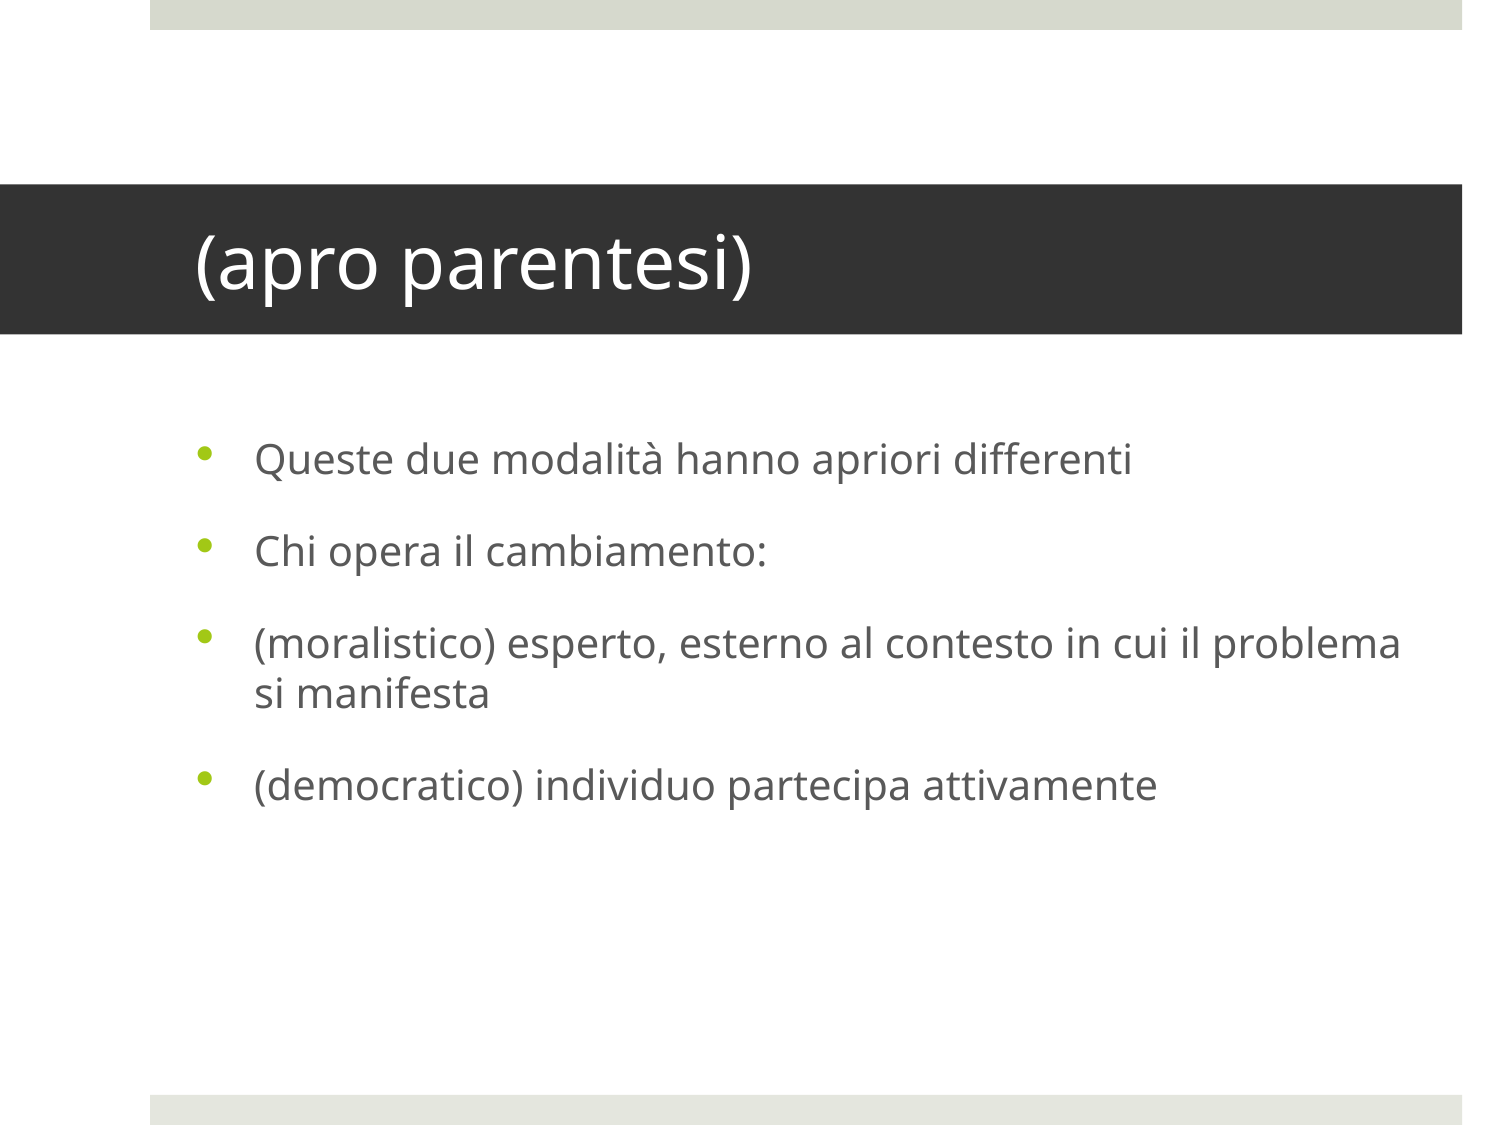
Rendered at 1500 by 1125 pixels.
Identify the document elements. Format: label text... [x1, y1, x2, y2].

list Queste due modalità hanno apriori differenti Chi opera il cambiamento: (moralistico) esperto, esterno al contesto in cui il problema si manifesta (democratico) individuo partecipa attivamente [182, 425, 1432, 1028]
title (apro parentesi) [0, 184, 1463, 335]
